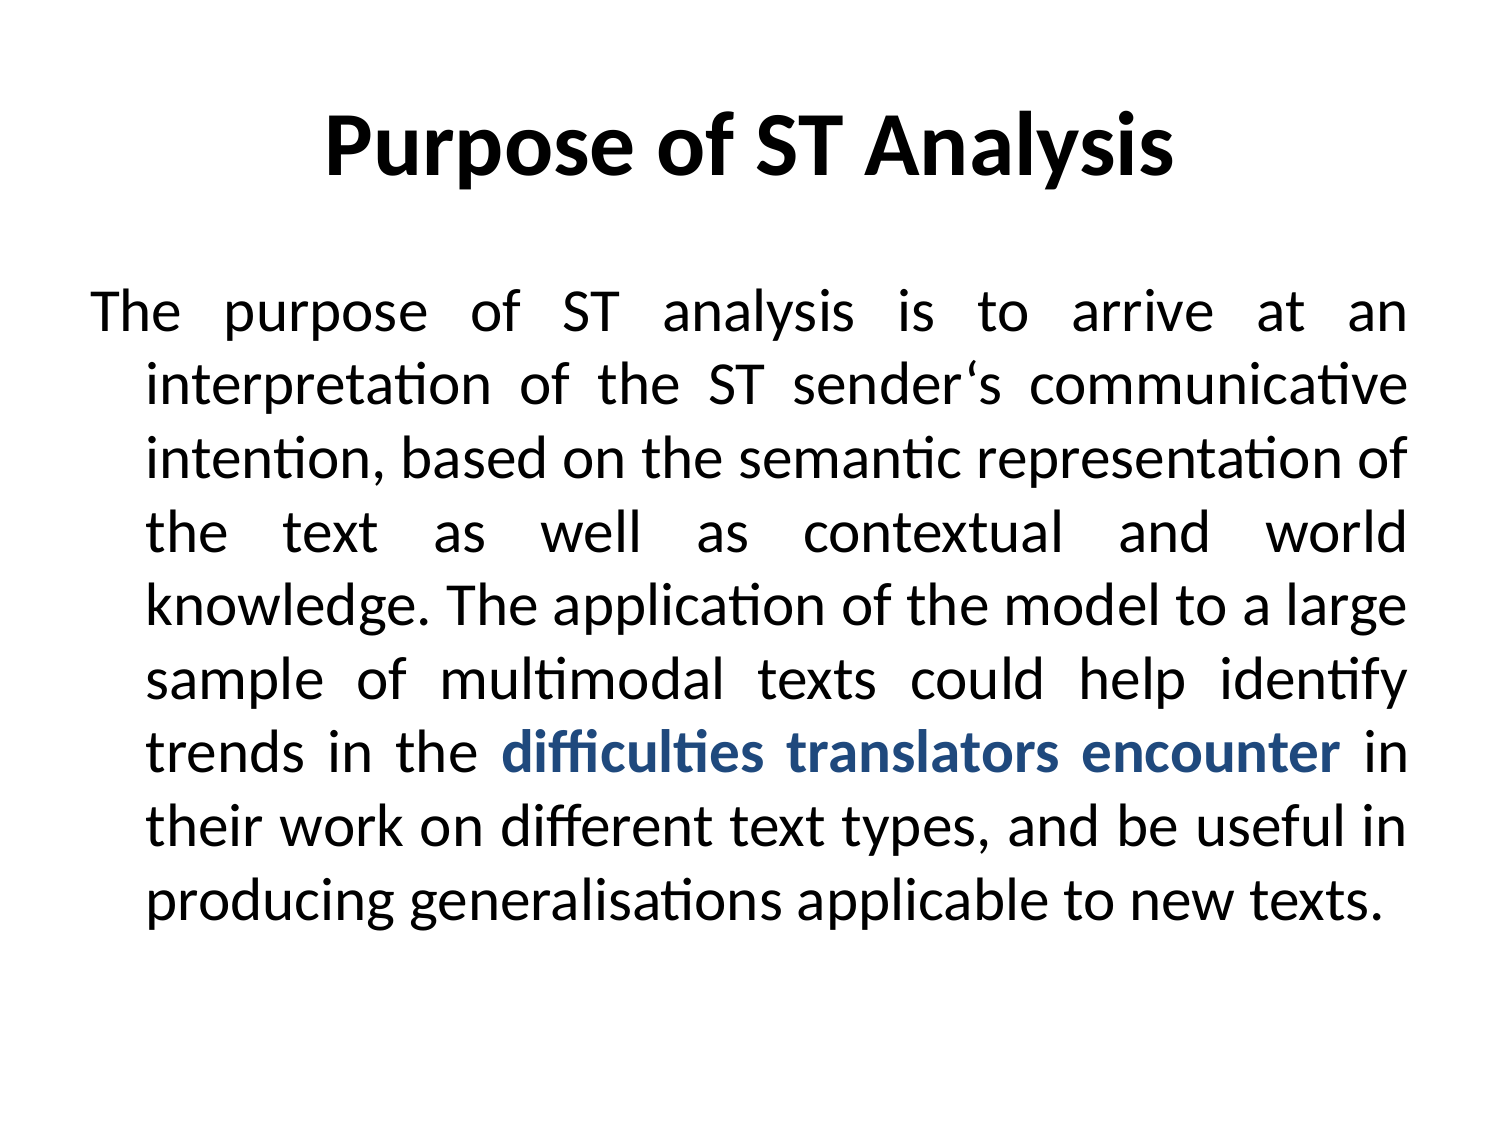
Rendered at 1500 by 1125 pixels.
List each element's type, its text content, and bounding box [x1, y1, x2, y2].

title Purpose of ST Analysis [75, 45, 1425, 233]
list The purpose of ST analysis is to arrive at an interpretation of the ST sender‘s communicative intention, based on the semantic representation of the text as well as contextual and world knowledge. The application of the model to a large sample of multimodal texts could help identify trends in the difficulties translators encounter in their work on different text types, and be useful in producing generalisations applicable to new texts. [75, 262, 1425, 1005]
